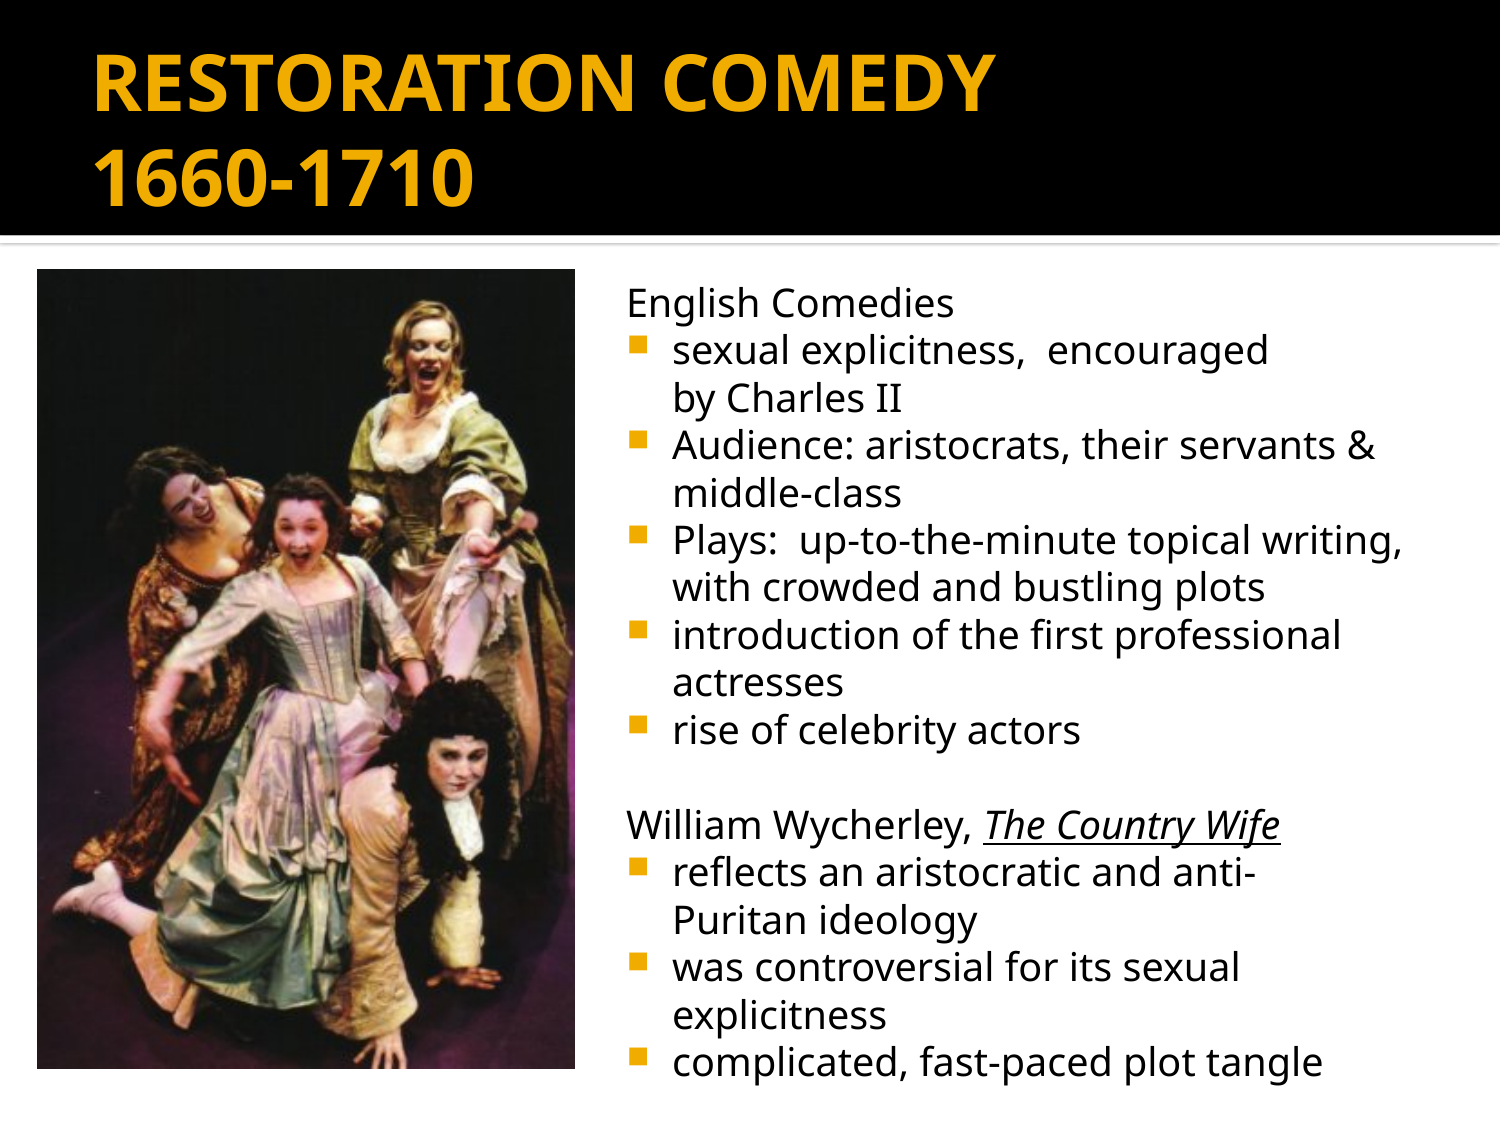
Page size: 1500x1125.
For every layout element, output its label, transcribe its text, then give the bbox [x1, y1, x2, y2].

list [37, 269, 575, 1070]
title RESTORATION COMEDY 1660-1710 [75, 24, 1425, 231]
list English Comedies sexual explicitness, encouraged by Charles II Audience: aristocrats, their servants & middle-class Plays: up-to-the-minute topical writing, with crowded and bustling plots introduction of the first professional actresses rise of celebrity actors William Wycherley, The Country Wife reflects an aristocratic and anti-Puritan ideology was controversial for its sexual explicitness complicated, fast-paced plot tangle [600, 262, 1475, 1100]
